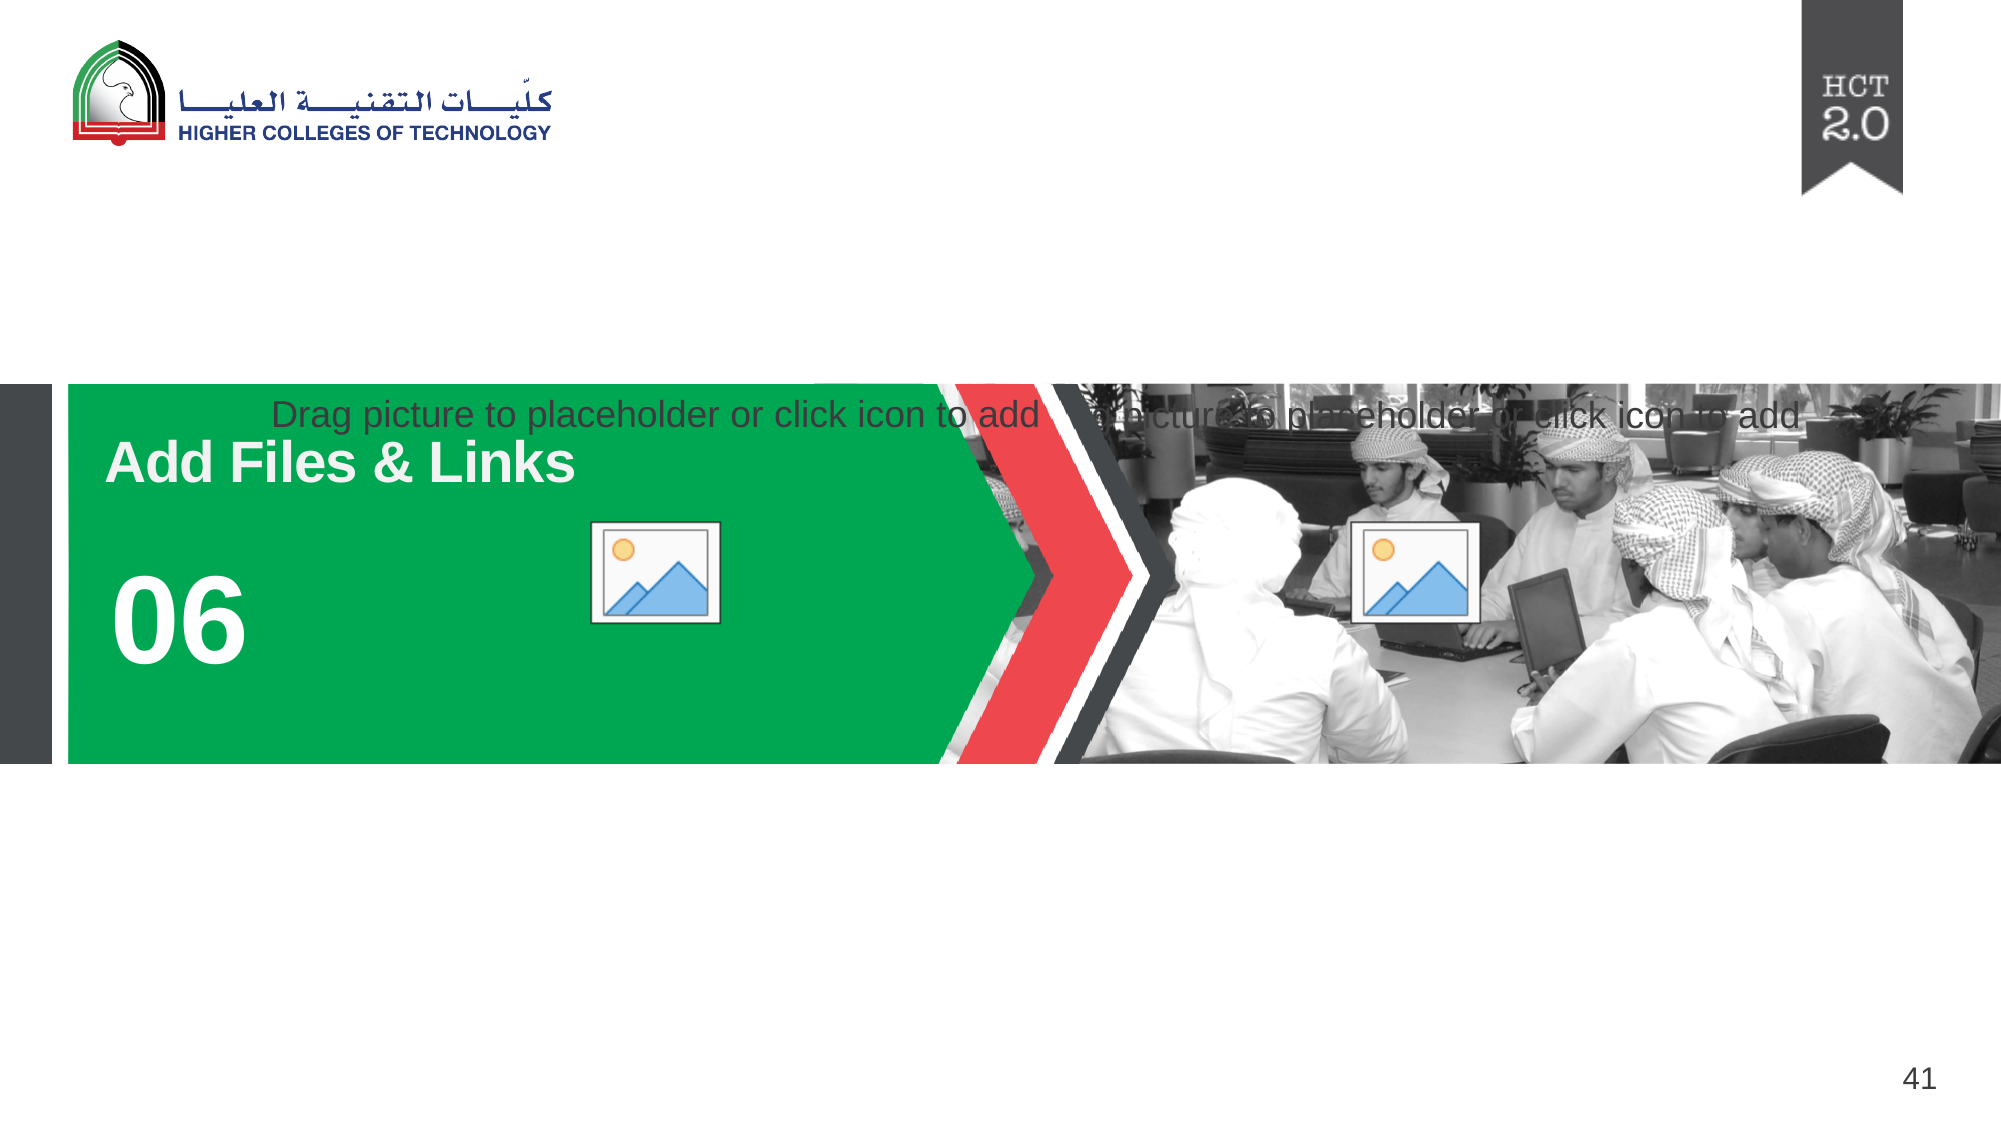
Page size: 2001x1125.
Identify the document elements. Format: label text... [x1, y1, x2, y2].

slide_number 41 [1887, 1051, 1972, 1112]
picture [72, 40, 552, 146]
picture [0, 382, 2001, 765]
